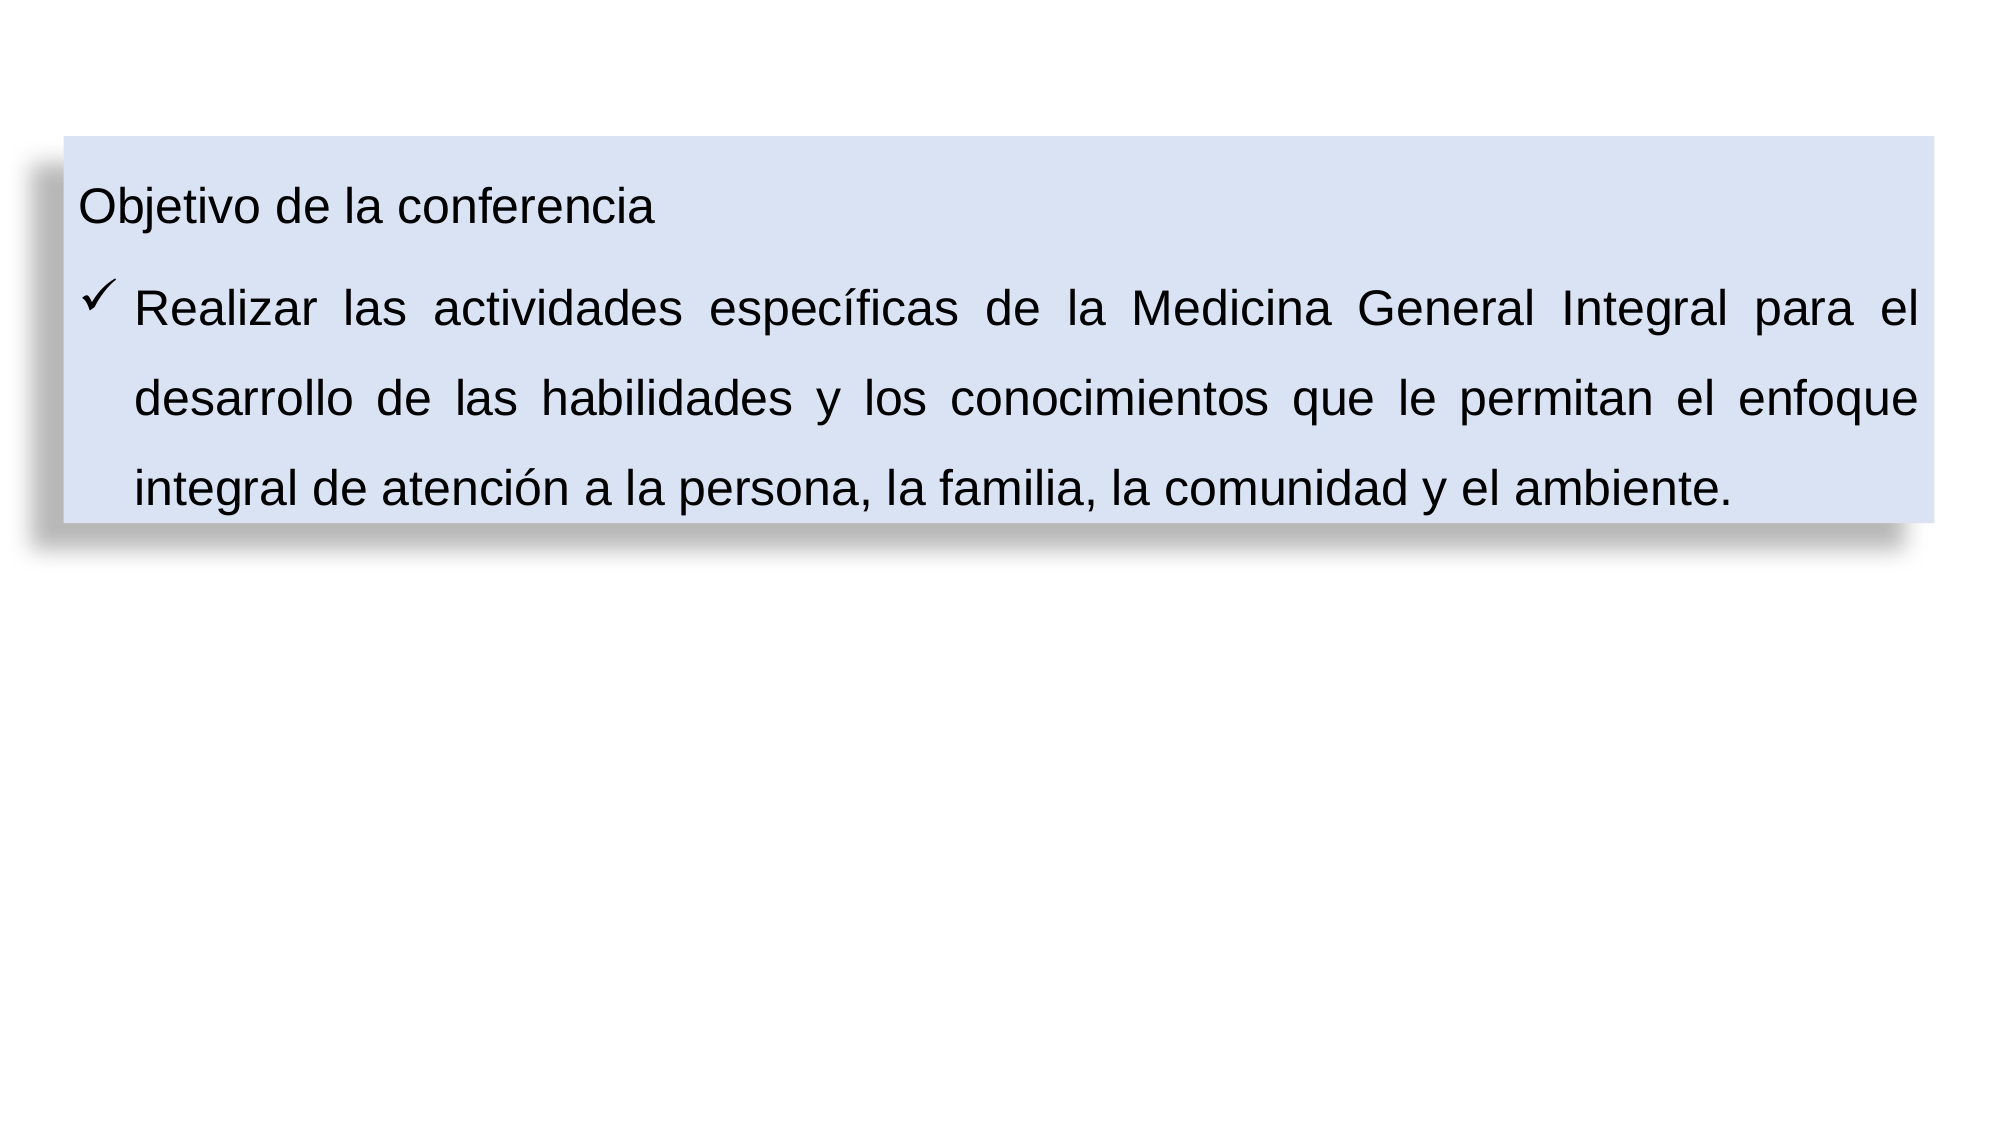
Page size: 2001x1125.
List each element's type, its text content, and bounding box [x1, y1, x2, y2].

text_box Objetivo de la conferencia Realizar las actividades específicas de la Medicina General Integral para el desarrollo de las habilidades y los conocimientos que le permitan el enfoque integral de atención a la persona, la familia, la comunidad y el ambiente. [63, 136, 1935, 524]
